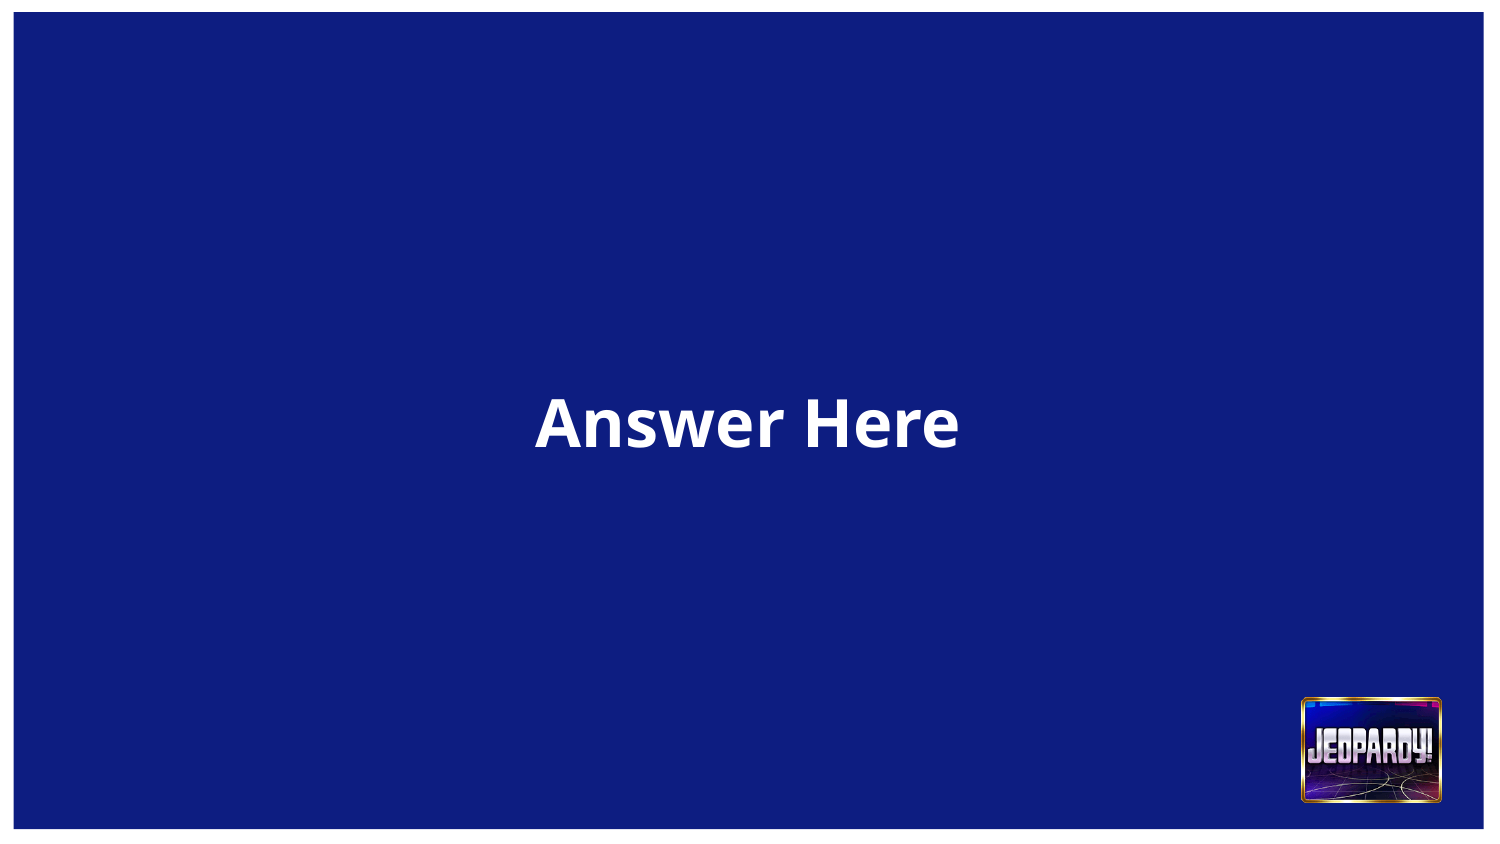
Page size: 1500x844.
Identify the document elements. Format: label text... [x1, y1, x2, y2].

picture [1300, 697, 1442, 803]
text_box Answer Here [13, 12, 1484, 830]
